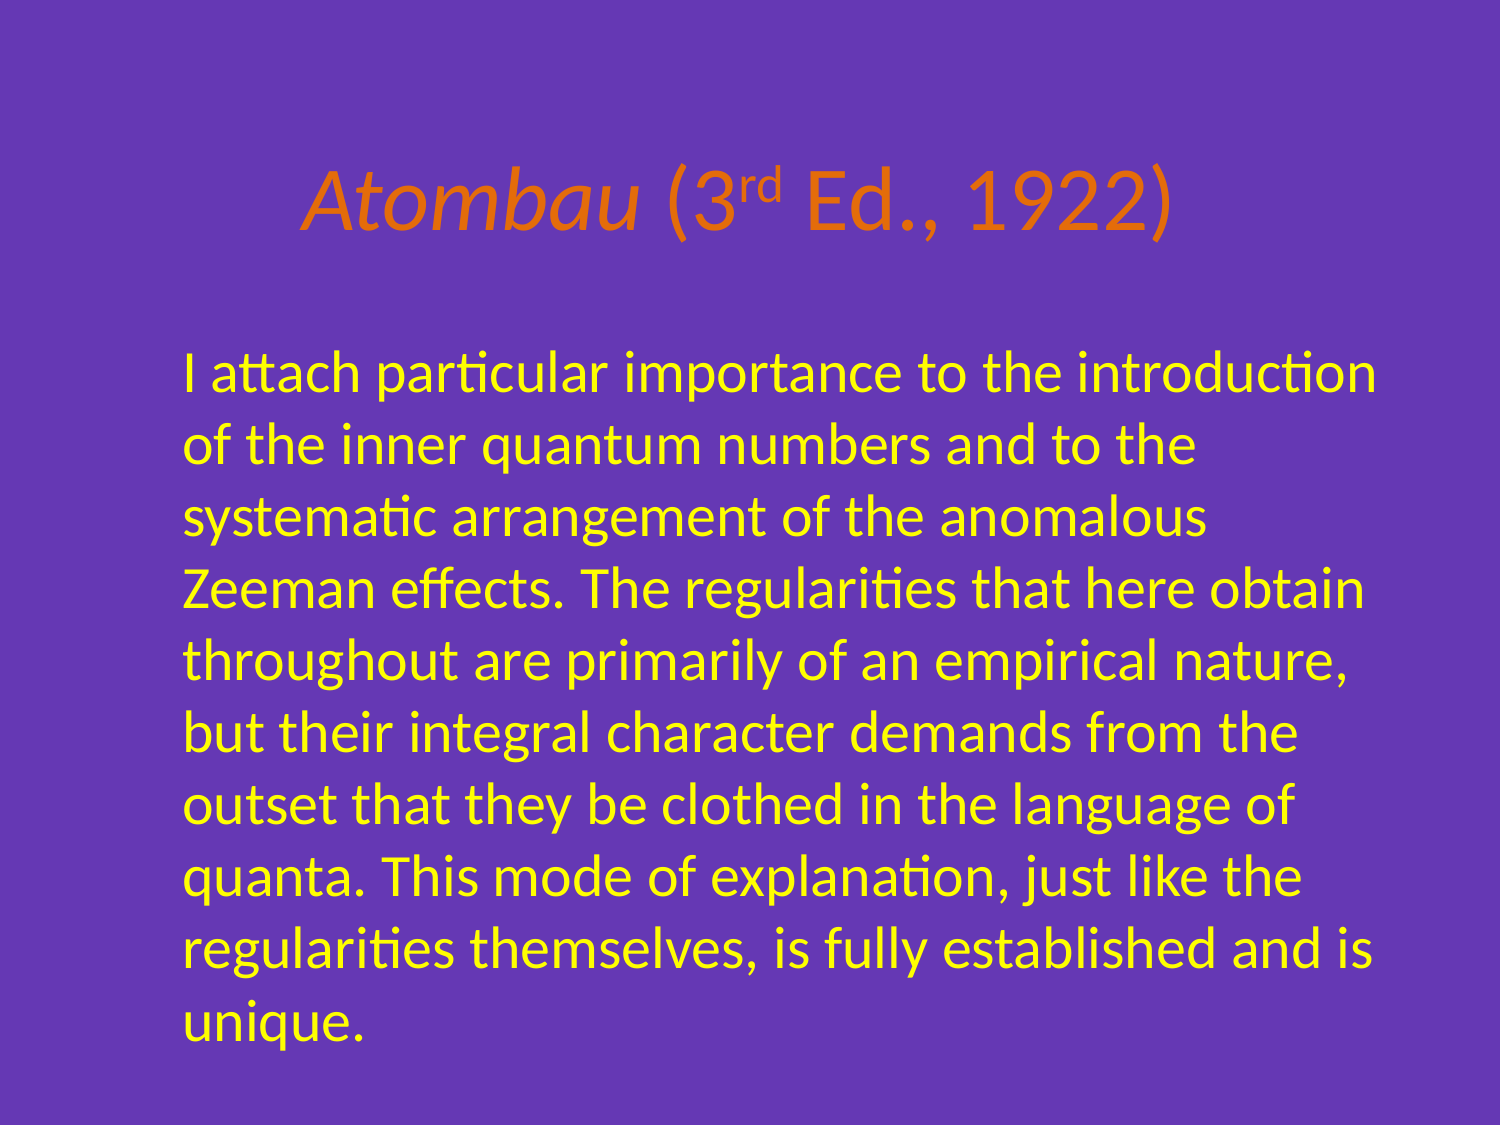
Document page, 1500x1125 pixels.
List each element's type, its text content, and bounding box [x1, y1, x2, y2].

list I attach particular importance to the introduction of the inner quantum numbers and to the systematic arrangement of the anomalous Zeeman effects. The regularities that here obtain throughout are primarily of an empirical nature, but their integral character demands from the outset that they be clothed in the language of quanta. This mode of explanation, just like the regularities themselves, is fully established and is unique. [112, 324, 1413, 1063]
title Atombau (3rd Ed., 1922) [112, 99, 1388, 288]
